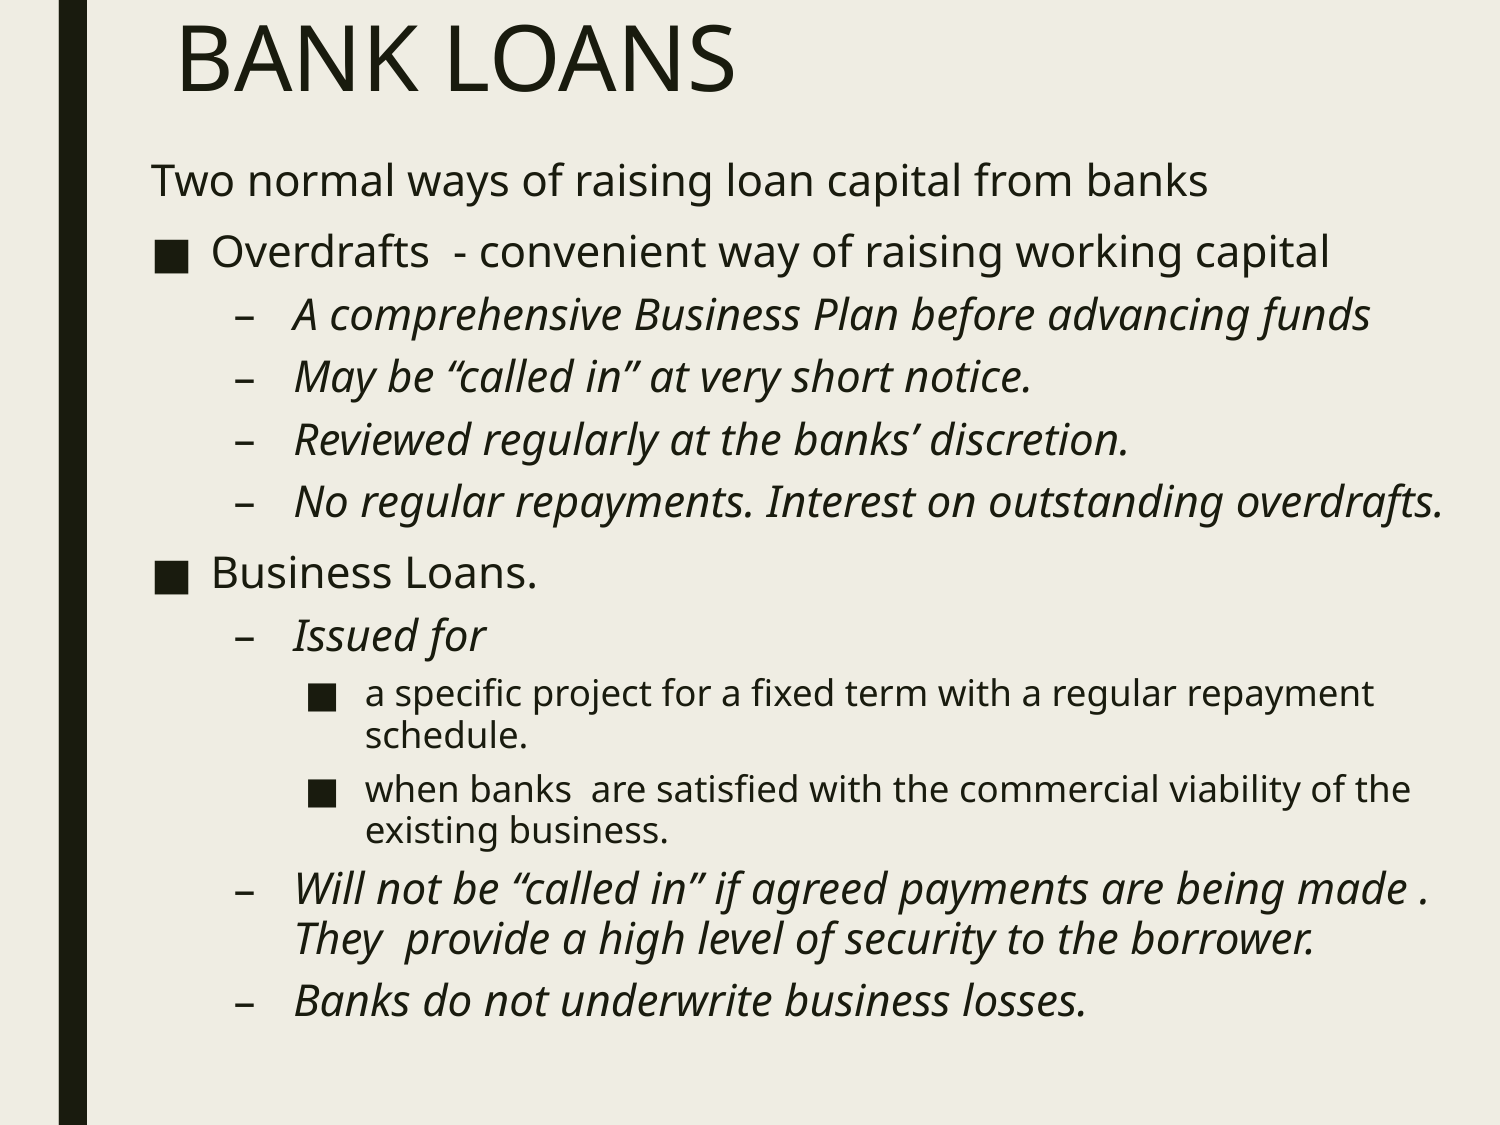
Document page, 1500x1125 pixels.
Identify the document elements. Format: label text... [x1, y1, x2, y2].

list Two normal ways of raising loan capital from banks Overdrafts - convenient way of raising working capital A comprehensive Business Plan before advancing funds May be “called in” at very short notice. Reviewed regularly at the banks’ discretion. No regular repayments. Interest on outstanding overdrafts. Business Loans. Issued for a specific project for a fixed term with a regular repayment schedule. when banks are satisfied with the commercial viability of the existing business. Will not be “called in” if agreed payments are being made . They provide a high level of security to the borrower. Banks do not underwrite business losses. [135, 149, 1471, 1083]
title BANK LOANS [159, 5, 1341, 149]
